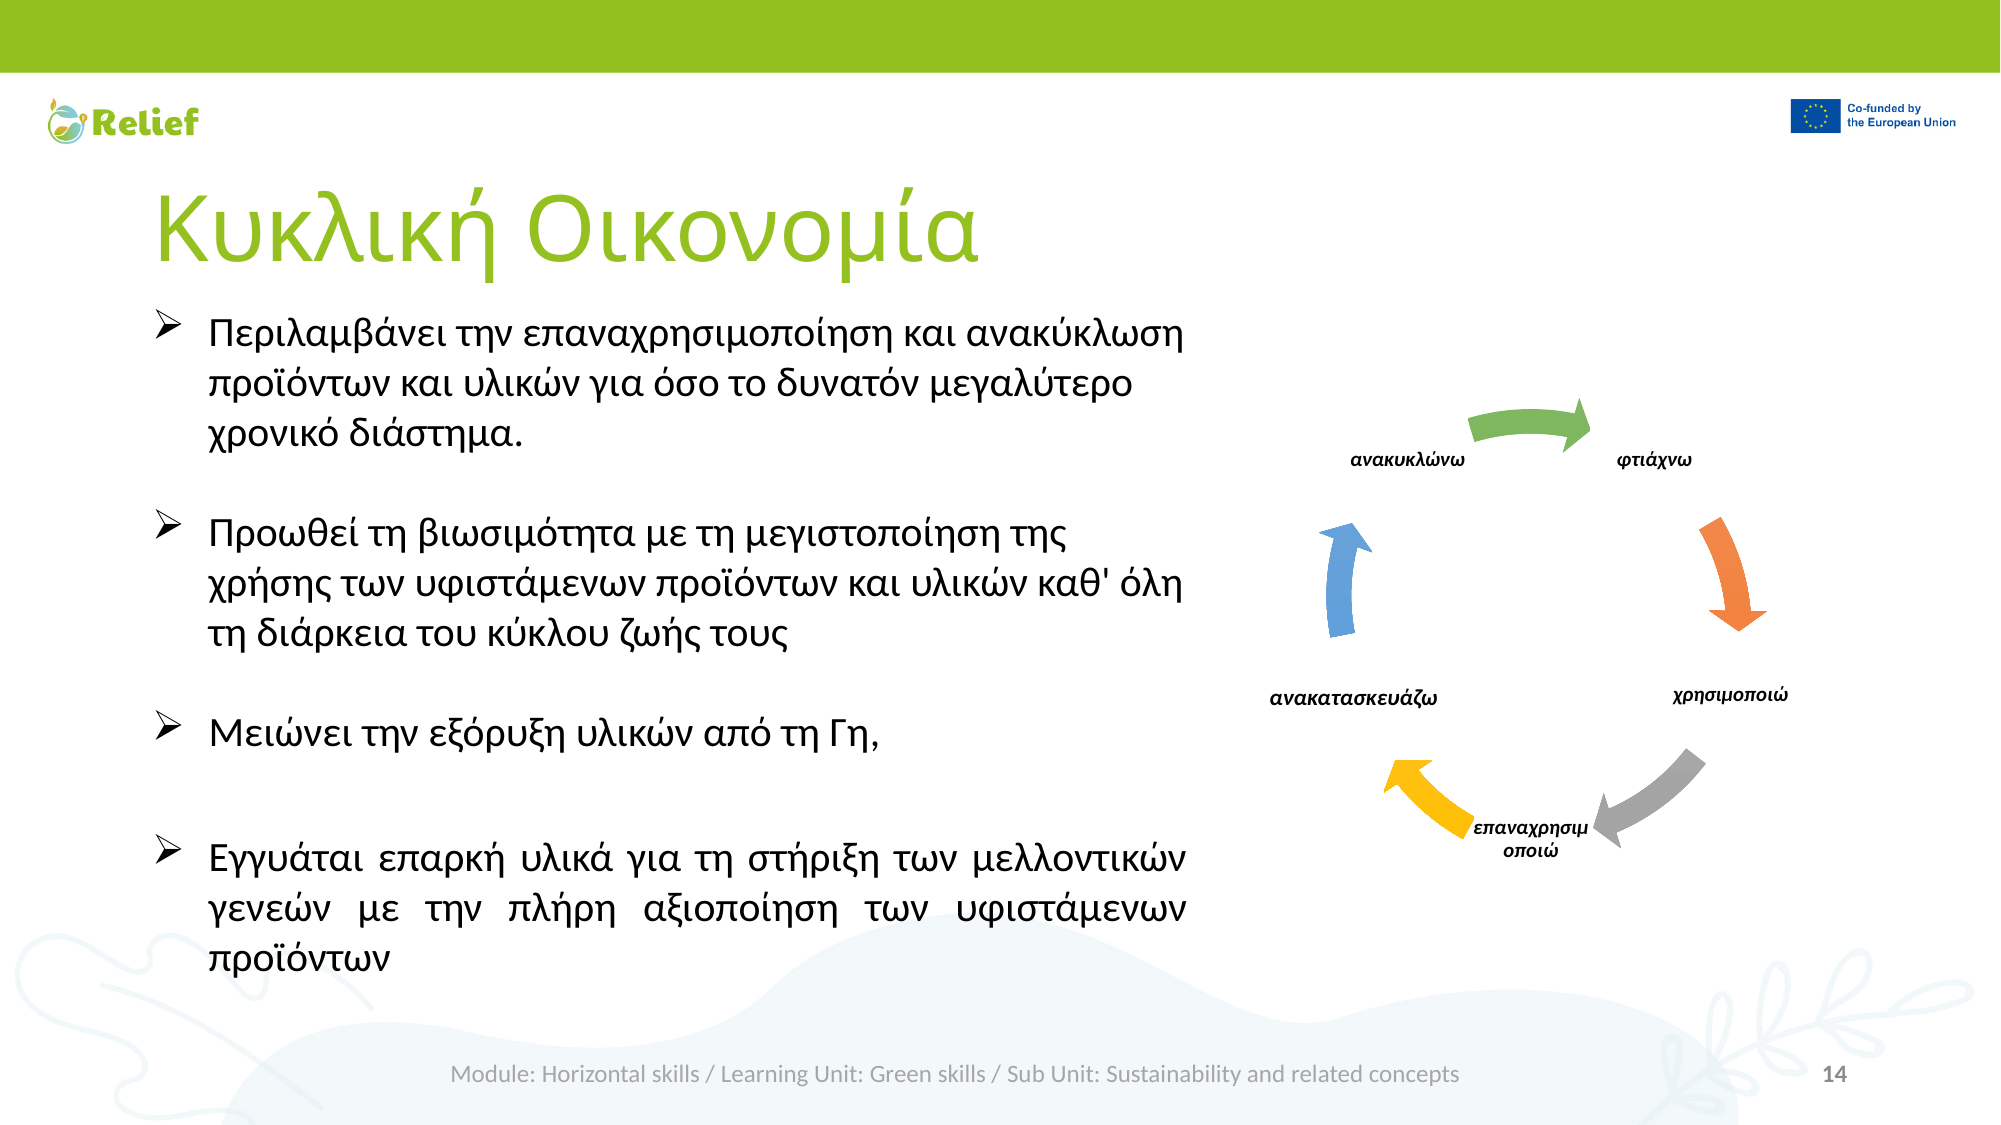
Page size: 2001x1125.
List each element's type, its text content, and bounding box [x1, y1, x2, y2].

slide_number 14 [1787, 1042, 1863, 1103]
footer Module: Horizontal skills / Learning Unit: Green skills / Sub Unit: Sustainability and related concepts [137, 1023, 1775, 1122]
title Κυκλική Οικονομία [137, 149, 1863, 315]
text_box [1248, 383, 1775, 913]
text_box Περιλαμβάνει την επαναχρησιμοποίηση και ανακύκλωση προϊόντων και υλικών για όσο το δυνατόν μεγαλύτερο χρονικό διάστημα. Προωθεί τη βιωσιμότητα με τη μεγιστοποίηση της χρήσης των υφιστάμενων προϊόντων και υλικών καθ' όλη τη διάρκεια του κύκλου ζωής τους Μειώνει την εξόρυξη υλικών από τη Γη, Εγγυάται επαρκή υλικά για τη στήριξη των μελλοντικών γενεών με την πλήρη αξιοποίηση των υφιστάμενων προϊόντων [137, 297, 1203, 1058]
picture [0, 0, 2001, 1125]
